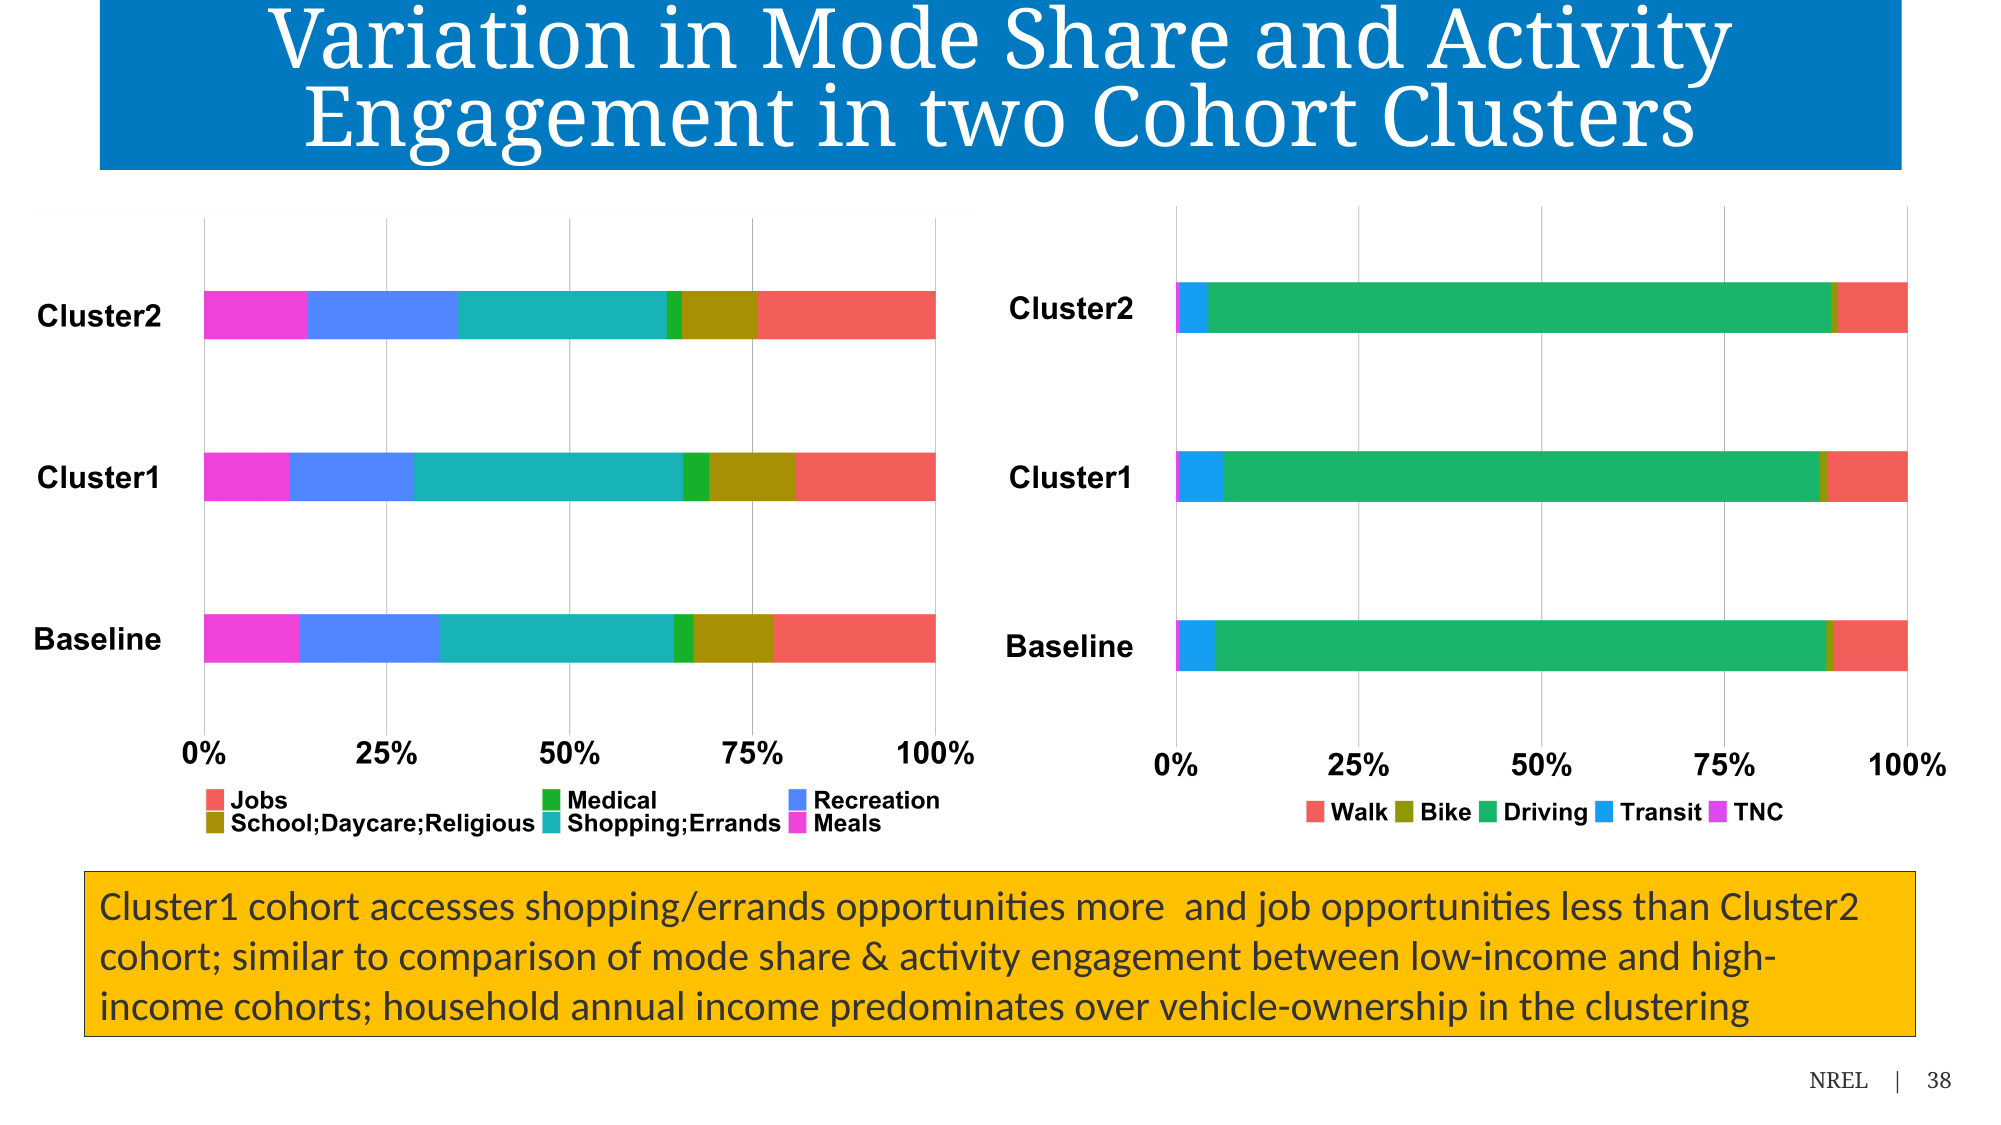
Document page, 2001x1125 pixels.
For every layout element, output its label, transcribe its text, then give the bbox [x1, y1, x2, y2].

title Variation in Mode Share and Activity Engagement in two Cohort Clusters [99, 0, 1902, 170]
text_box Cluster1 cohort accesses shopping/errands opportunities more and job opportunities less than Cluster2 cohort; similar to comparison of mode share & activity engagement between low-income and high-income cohorts; household annual income predominates over vehicle-ownership in the clustering [84, 871, 1916, 1037]
picture [999, 200, 1951, 835]
picture [27, 211, 978, 846]
